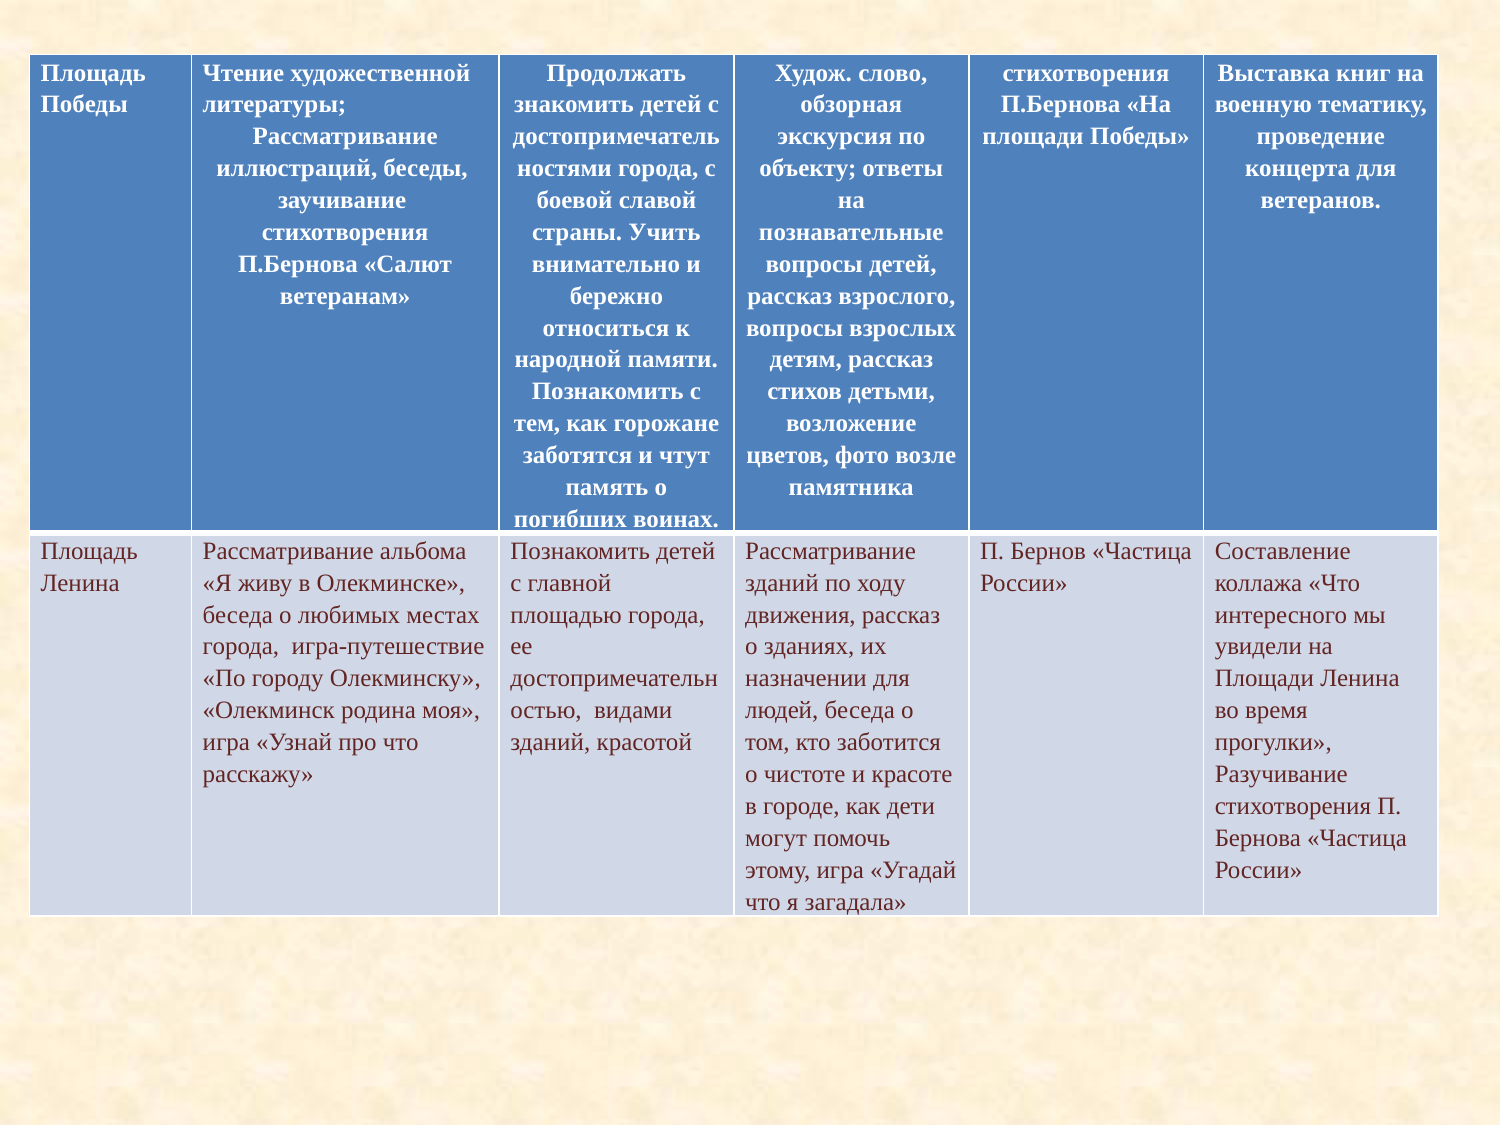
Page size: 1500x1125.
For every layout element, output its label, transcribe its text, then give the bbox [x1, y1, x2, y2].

table_cell Площадь Ленина [30, 536, 191, 915]
table_header Продолжать знакомить детей с достопримечательностями города, с боевой славой страны. Учить внимательно и бережно относиться к народной памяти. Познакомить с тем, как горожане заботятся и чтут память о погибших воинах. [500, 55, 733, 530]
table_header Чтение художественной литературы; Рассматривание иллюстраций, беседы, заучивание стихотворения П.Бернова «Салют ветеранам» [192, 55, 498, 530]
table_cell Составление коллажа «Что интересного мы увидели на Площади Ленина во время прогулки», Разучивание стихотворения П. Бернова «Частица России» [1204, 536, 1437, 915]
table_cell Рассматривание альбома «Я живу в Олекминске», беседа о любимых местах города, игра-путешествие «По городу Олекминску», «Олекминск родина моя», игра «Узнай про что расскажу» [192, 536, 498, 915]
table_header стихотворения П.Бернова «На площади Победы» [970, 55, 1203, 530]
table_cell Познакомить детей с главной площадью города, ее достопримечательностью, видами зданий, красотой [500, 536, 733, 915]
table_cell Рассматривание зданий по ходу движения, рассказ о зданиях, их назначении для людей, беседа о том, кто заботится о чистоте и красоте в городе, как дети могут помочь этому, игра «Угадай что я загадала» [735, 536, 968, 915]
table_header Выставка книг на военную тематику, проведение концерта для ветеранов. [1204, 55, 1437, 530]
table_header Худож. слово, обзорная экскурсия по объекту; ответы на познавательные вопросы детей, рассказ взрослого, вопросы взрослых детям, рассказ стихов детьми, возложение цветов, фото возле памятника [735, 55, 968, 530]
picture [0, 0, 1500, 1125]
table_cell П. Бернов «Частица России» [970, 536, 1203, 915]
table_header Площадь Победы [30, 55, 191, 530]
